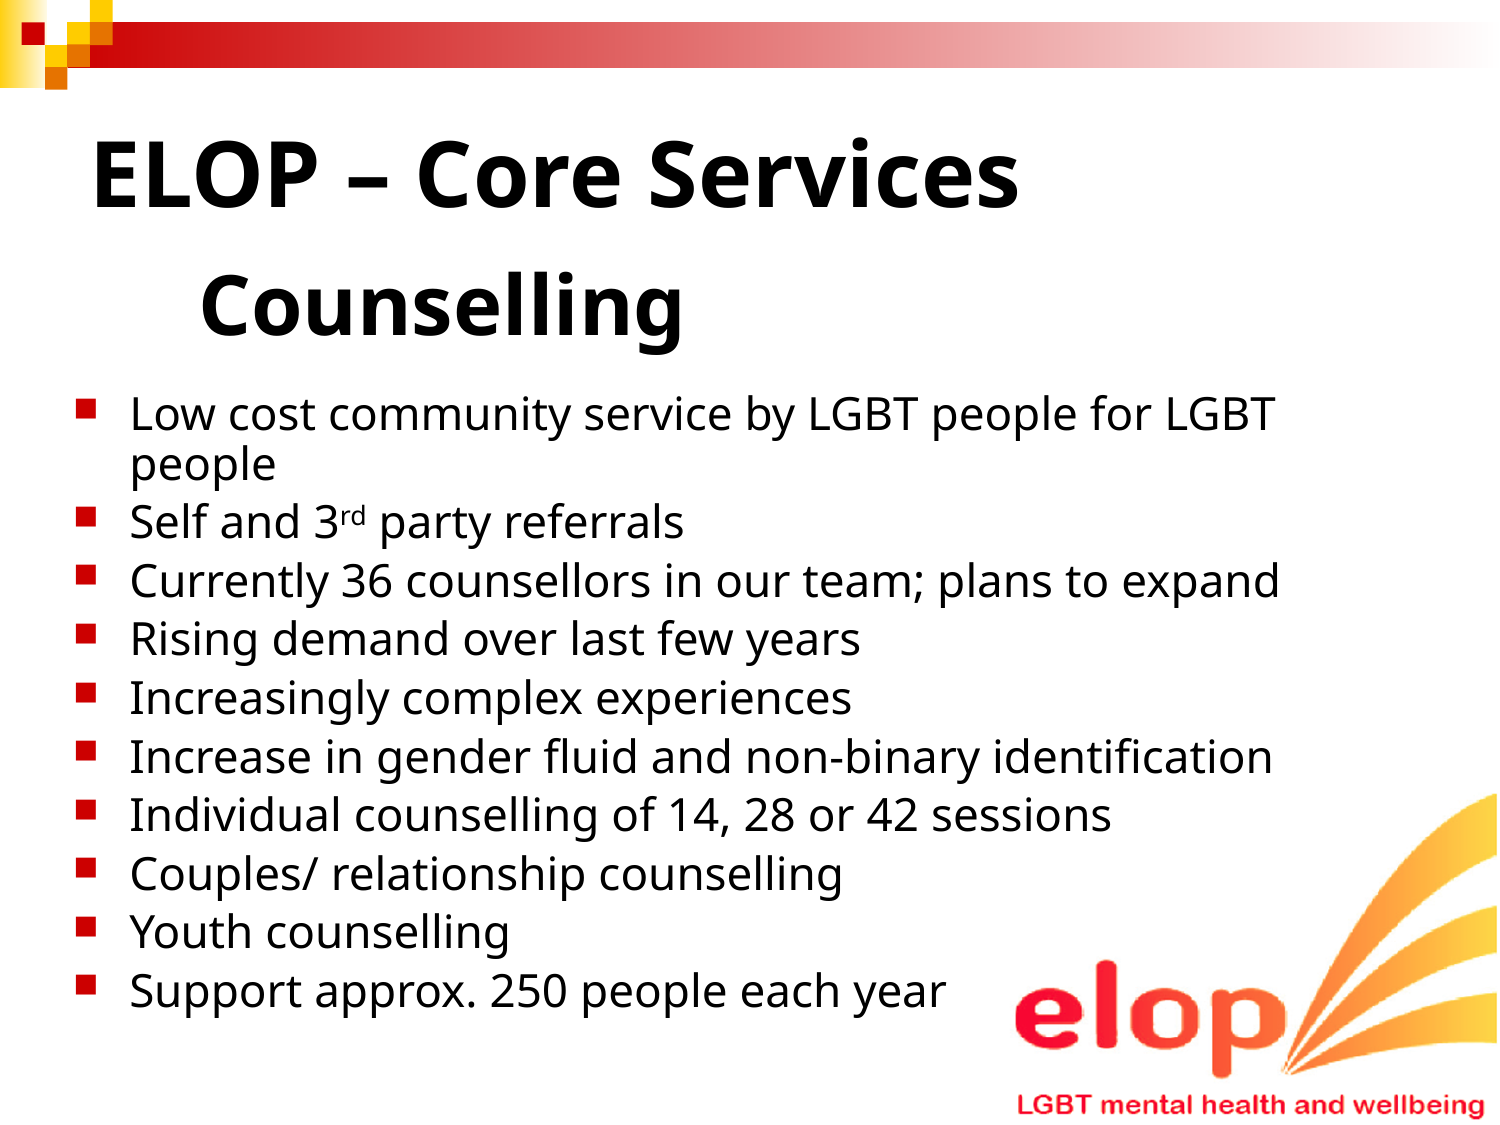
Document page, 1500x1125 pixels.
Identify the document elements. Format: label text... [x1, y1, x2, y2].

title Counselling [183, 268, 1400, 362]
list Low cost community service by LGBT people for LGBT people Self and 3rd party referrals Currently 36 counsellors in our team; plans to expand Rising demand over last few years Increasingly complex experiences Increase in gender fluid and non-binary identification Individual counselling of 14, 28 or 42 sessions Couples/ relationship counselling Youth counselling Support approx. 250 people each year [58, 397, 1442, 1012]
text_box ELOP – Core Services [74, 74, 1425, 268]
picture [1009, 786, 1499, 1125]
